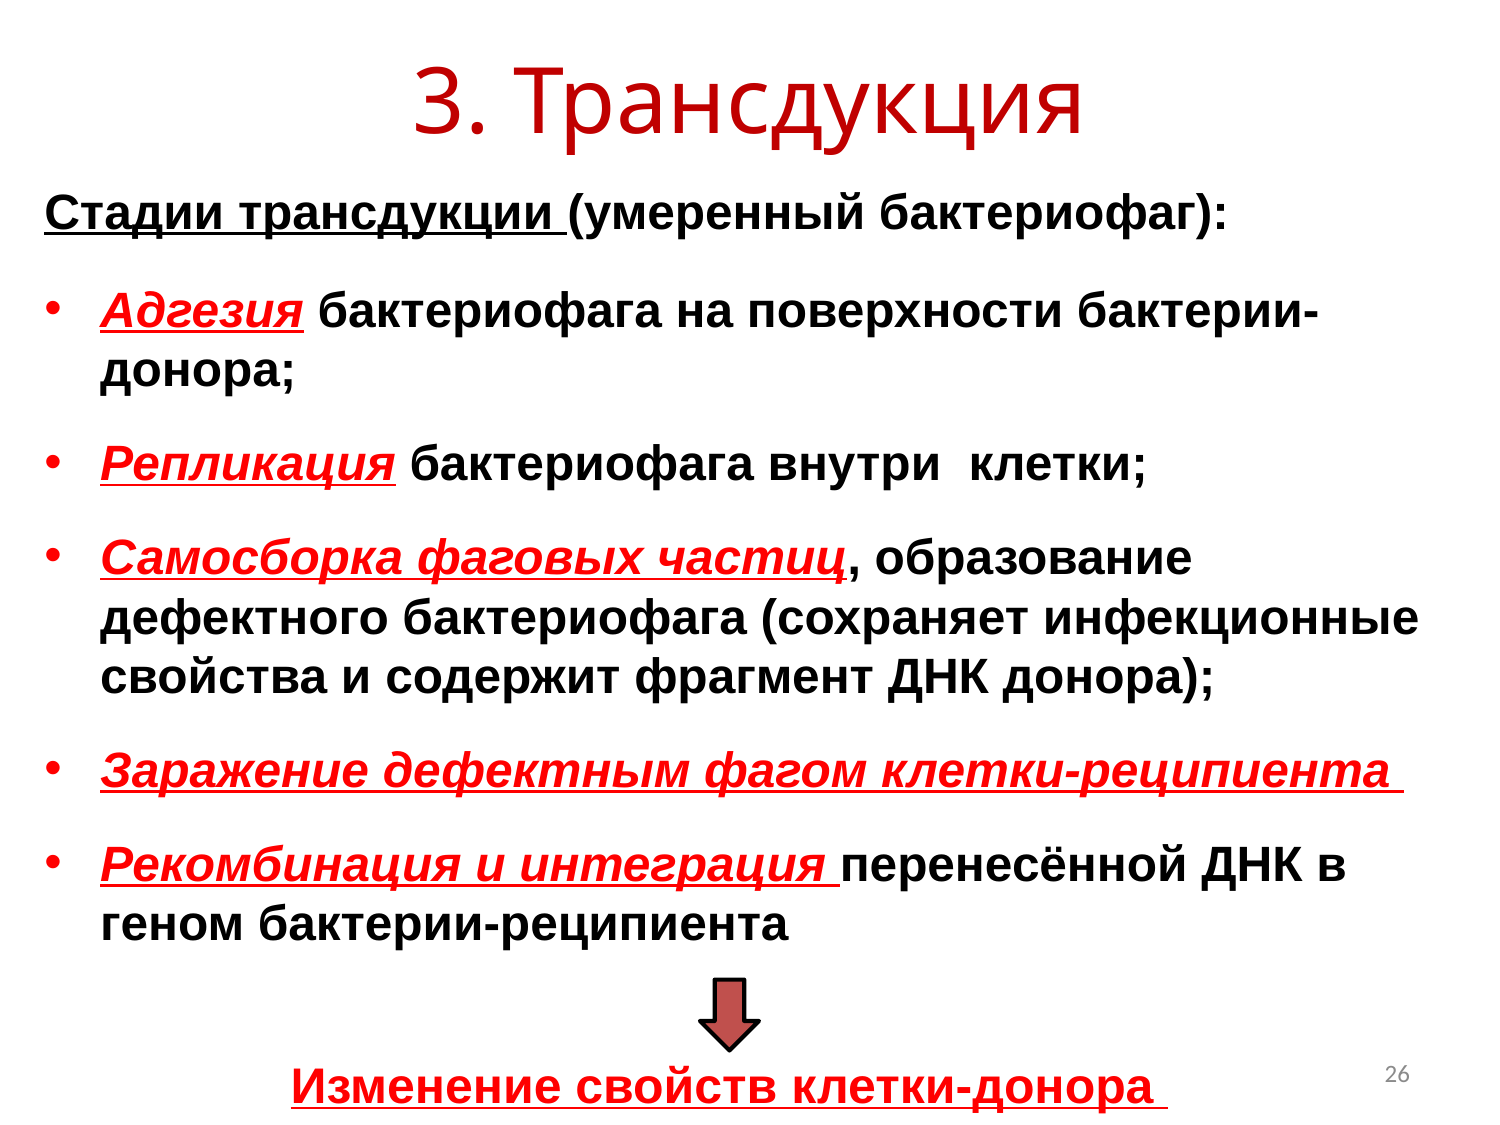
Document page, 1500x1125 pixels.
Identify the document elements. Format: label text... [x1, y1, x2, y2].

title 3. Трансдукция [75, 0, 1425, 199]
list Стадии трансдукции (умеренный бактериофаг): Адгезия бактериофага на поверхности бактерии-донора; Репликация бактериофага внутри клетки; Самосборка фаговых частиц, образование дефектного бактериофага (сохраняет инфекционные свойства и содержит фрагмент ДНК донора); Заражение дефектным фагом клетки-реципиента Рекомбинация и интеграция перенесённой ДНК в геном бактерии-реципиента [29, 172, 1471, 963]
text_box [697, 977, 761, 1046]
text_box Изменение свойств клетки-донора [275, 1046, 1183, 1122]
slide_number 26 [1074, 1042, 1425, 1103]
